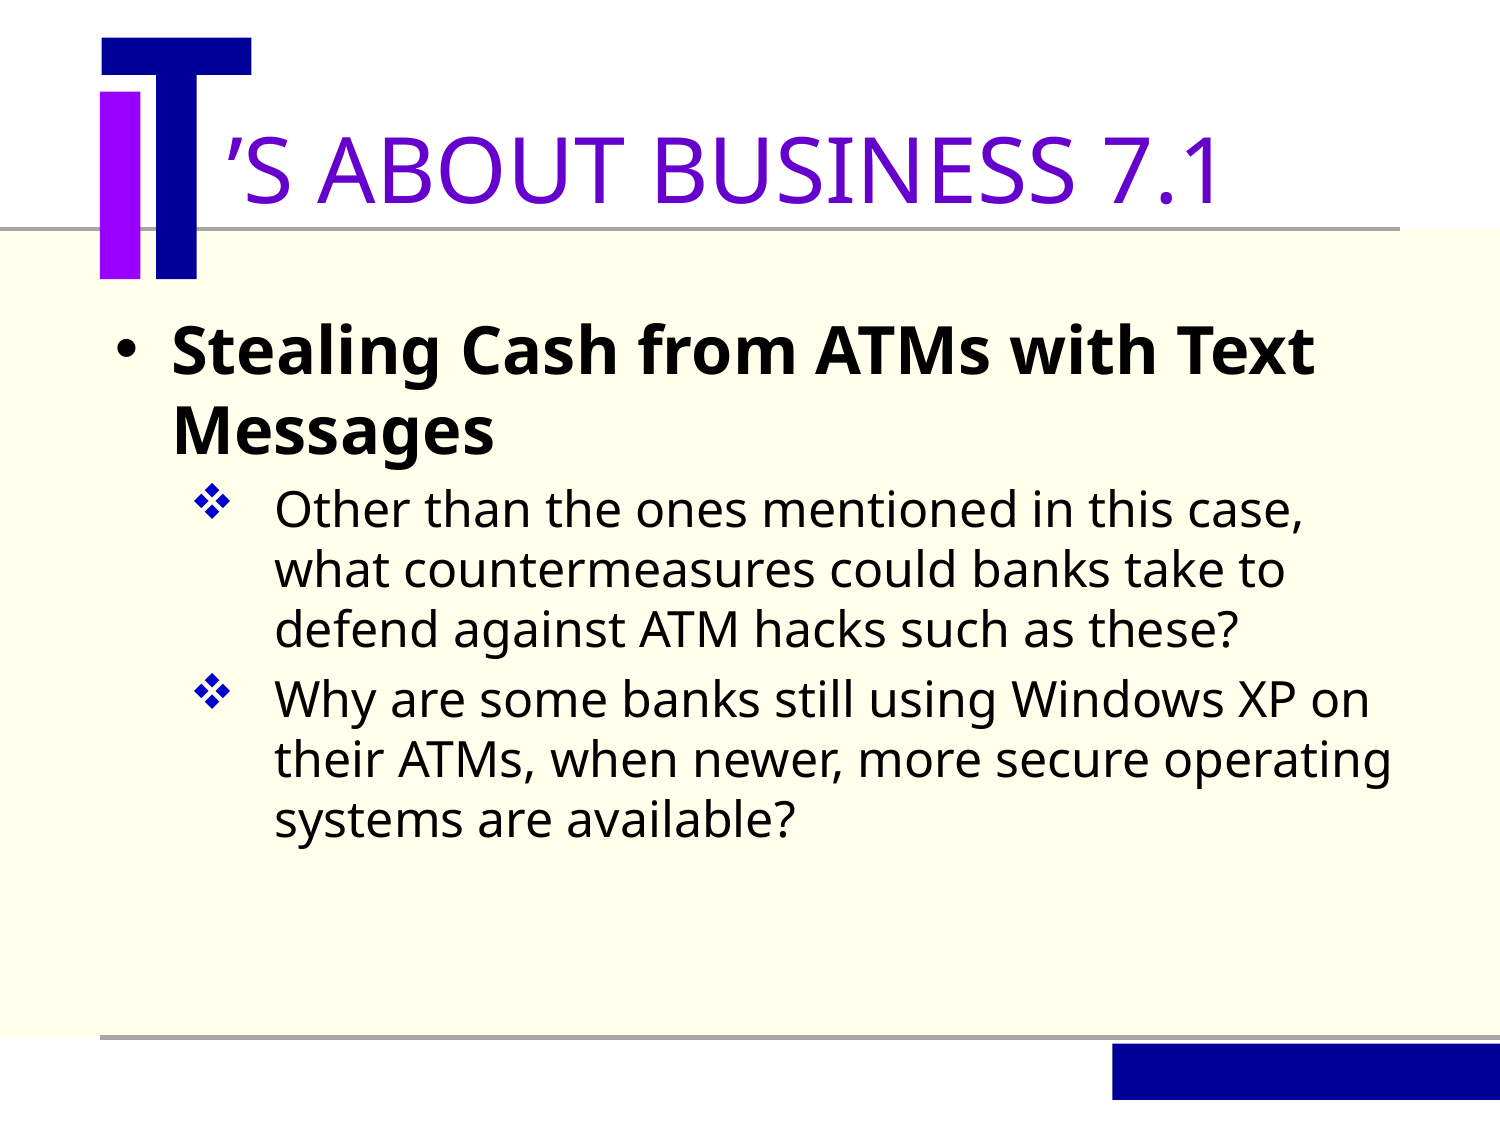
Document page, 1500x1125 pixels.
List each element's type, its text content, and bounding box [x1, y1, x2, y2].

list Stealing Cash from ATMs with Text Messages Other than the ones mentioned in this case, what countermeasures could banks take to defend against ATM hacks such as these? Why are some banks still using Windows XP on their ATMs, when newer, more secure operating systems are available? [99, 299, 1413, 1025]
list ’S ABOUT BUSINESS 7.1 [212, 104, 1488, 267]
